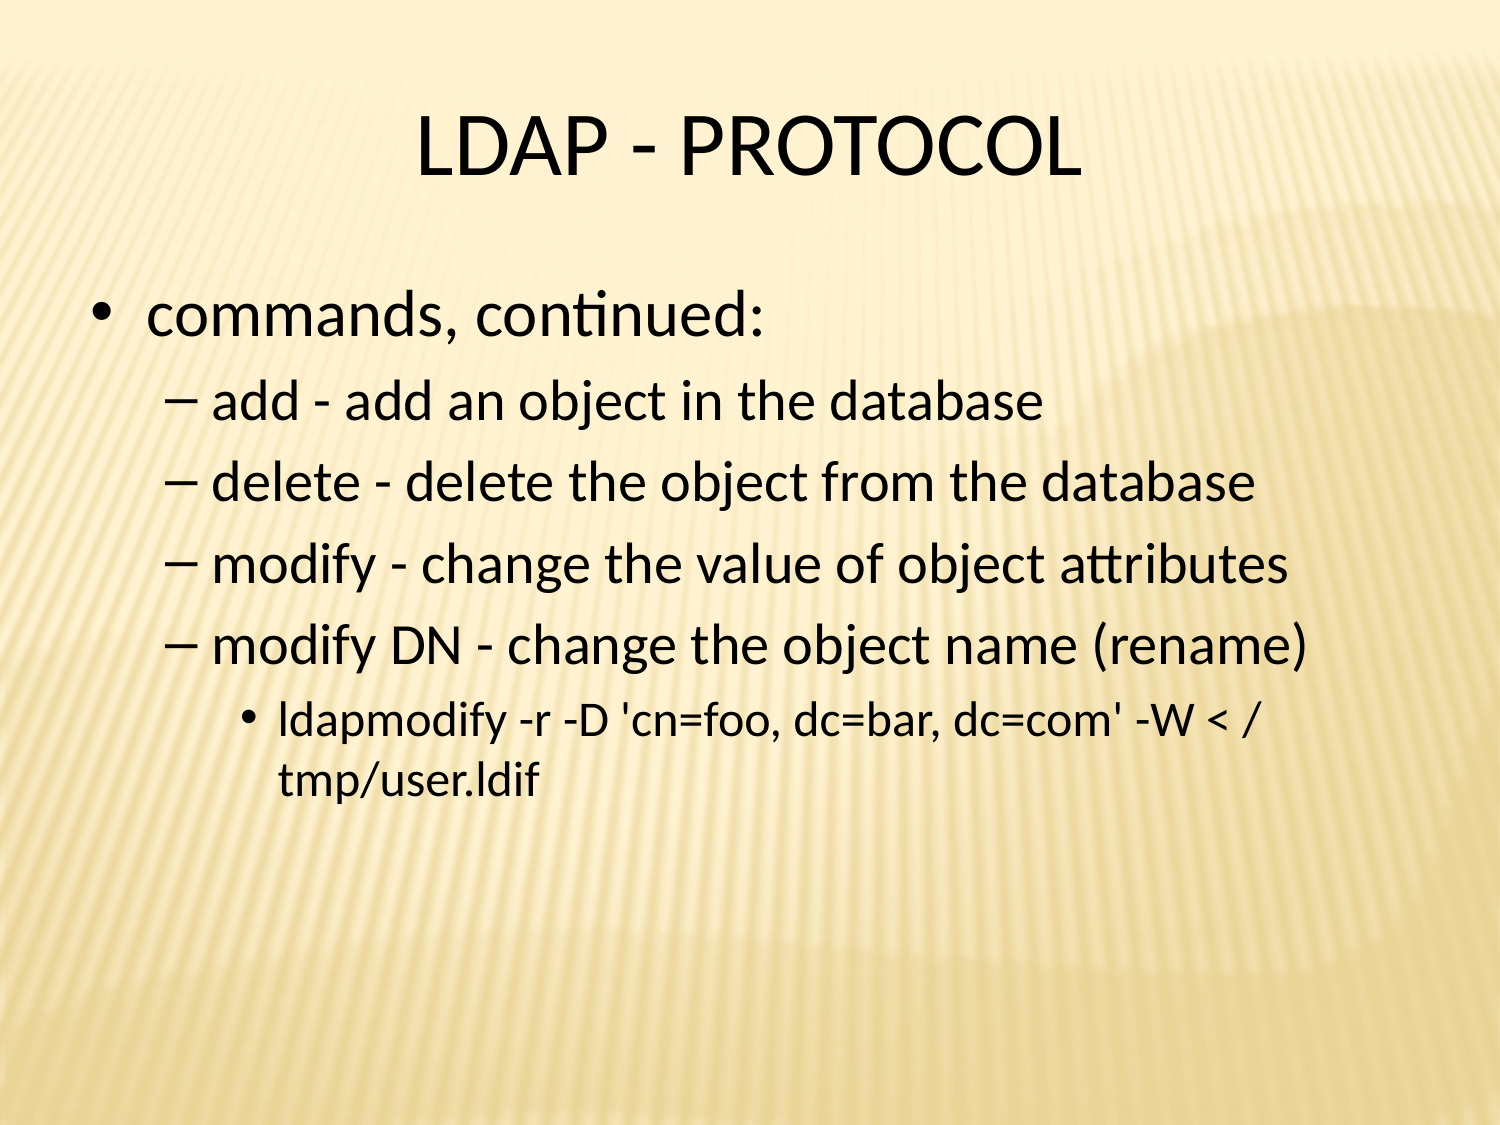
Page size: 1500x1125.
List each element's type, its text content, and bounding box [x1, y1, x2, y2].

list commands, continued: add - add an object in the database delete - delete the object from the database modify - change the value of object attributes modify DN - change the object name (rename) ldapmodify -r -D 'cn=foo, dc=bar, dc=com' -W < / tmp/user.ldif [75, 262, 1425, 1005]
picture [0, 0, 1500, 1125]
title LDAP - PROTOCOL [75, 45, 1425, 233]
